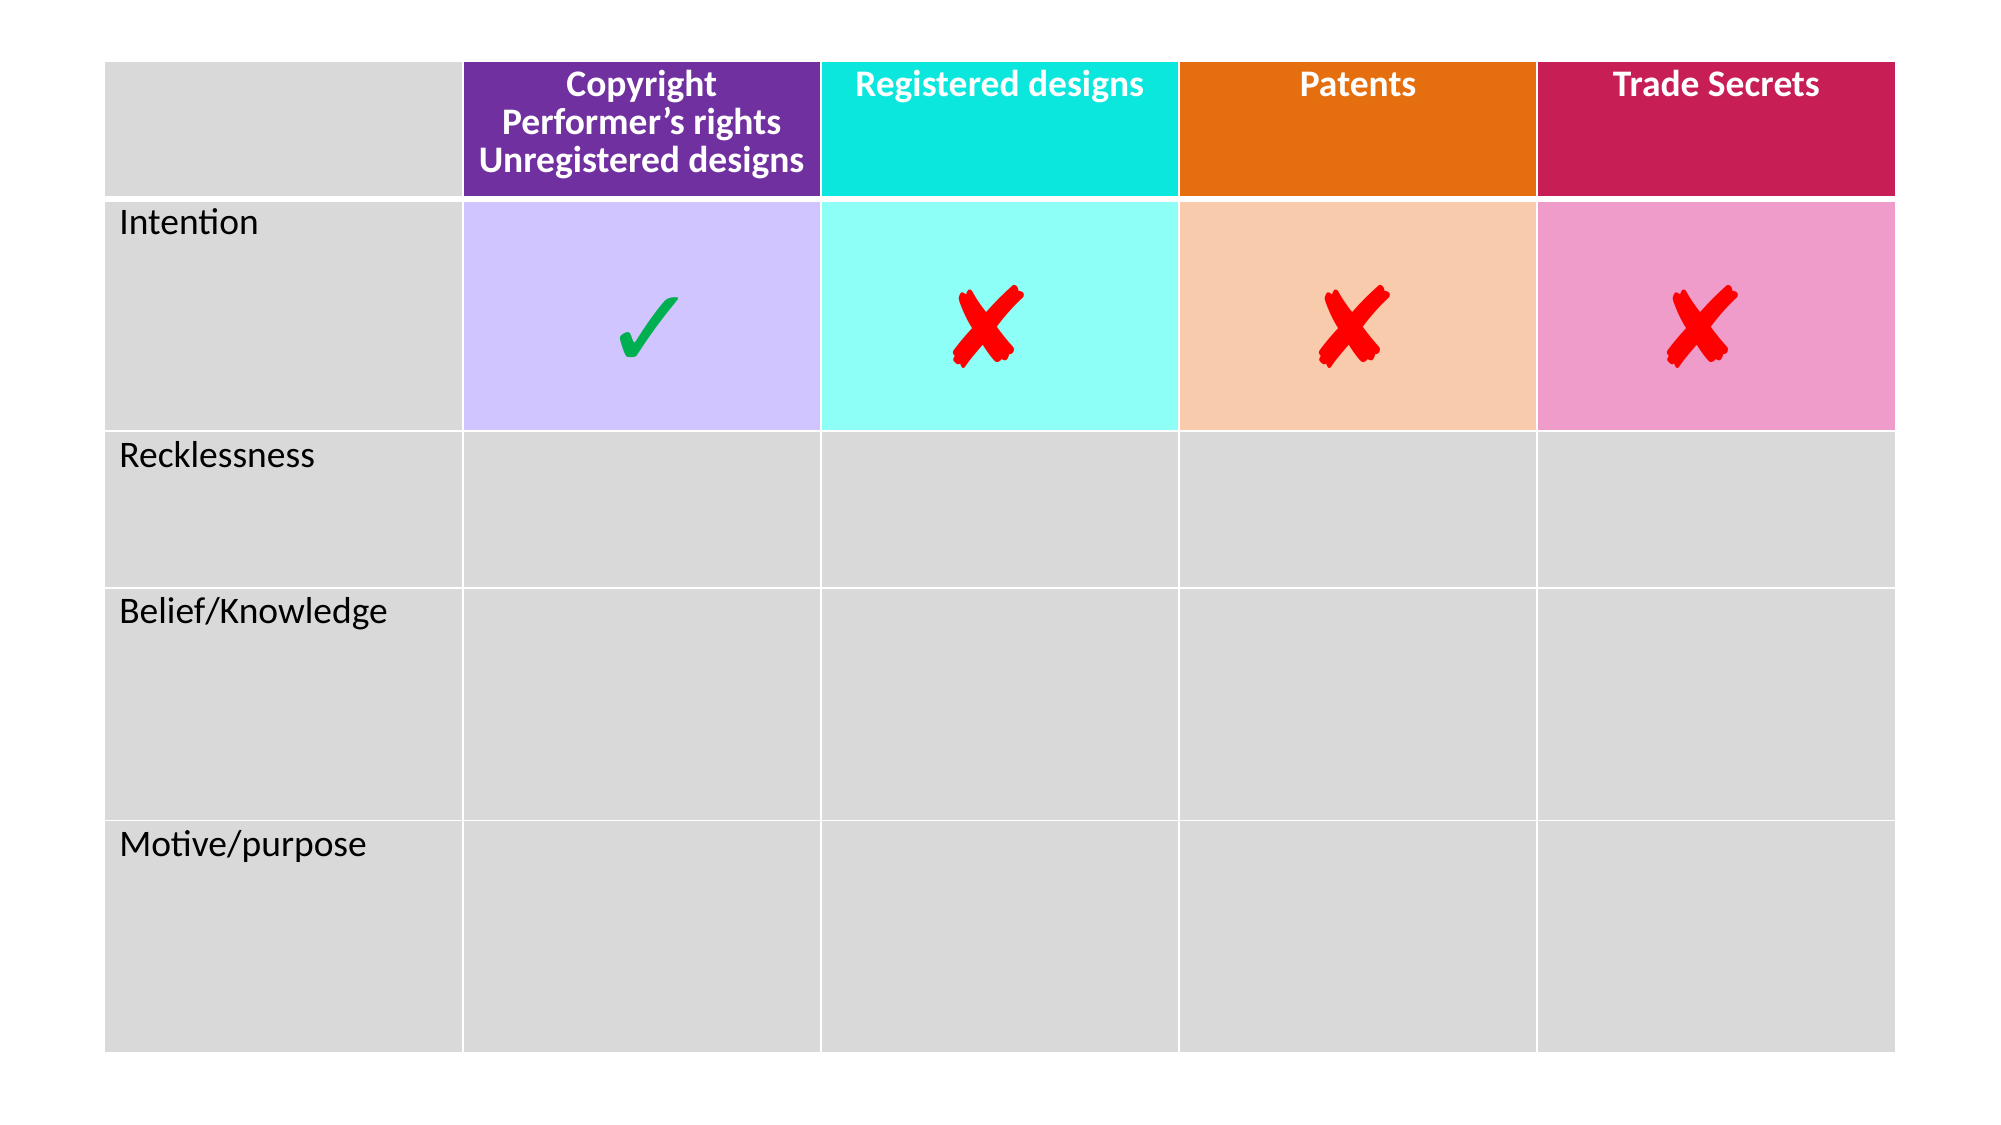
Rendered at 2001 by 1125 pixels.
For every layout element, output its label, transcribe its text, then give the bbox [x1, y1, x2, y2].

table_cell [1538, 432, 1895, 587]
table_cell [464, 821, 820, 1052]
table_cell [1538, 821, 1895, 1052]
table_cell [1180, 821, 1536, 1052]
table_cell [822, 589, 1178, 820]
text_box ✘ [925, 248, 1075, 398]
table_header Patents [1180, 62, 1536, 196]
table_header Registered designs [822, 62, 1178, 196]
table_cell Motive/purpose [105, 821, 462, 1052]
table_cell [822, 202, 1178, 430]
table_cell Belief/Knowledge [105, 589, 462, 820]
table_cell Intention [105, 202, 462, 430]
table_header [105, 62, 462, 196]
text_box ✘ [1291, 248, 1441, 398]
table_cell [1180, 589, 1536, 820]
table_cell [464, 589, 820, 820]
table_cell [1180, 202, 1536, 430]
table_cell [464, 432, 820, 587]
table_cell [822, 432, 1178, 587]
table_cell [1538, 202, 1895, 430]
table_cell Recklessness [105, 432, 462, 587]
table_cell [464, 202, 820, 430]
table_cell [822, 821, 1178, 1052]
table_cell [1538, 589, 1895, 820]
table_header Copyright Performer’s rights Unregistered designs [464, 62, 820, 196]
text_box ✓ [589, 248, 713, 398]
table_cell [1180, 432, 1536, 587]
table_header Trade Secrets [1538, 62, 1895, 196]
text_box ✘ [1638, 248, 1789, 398]
